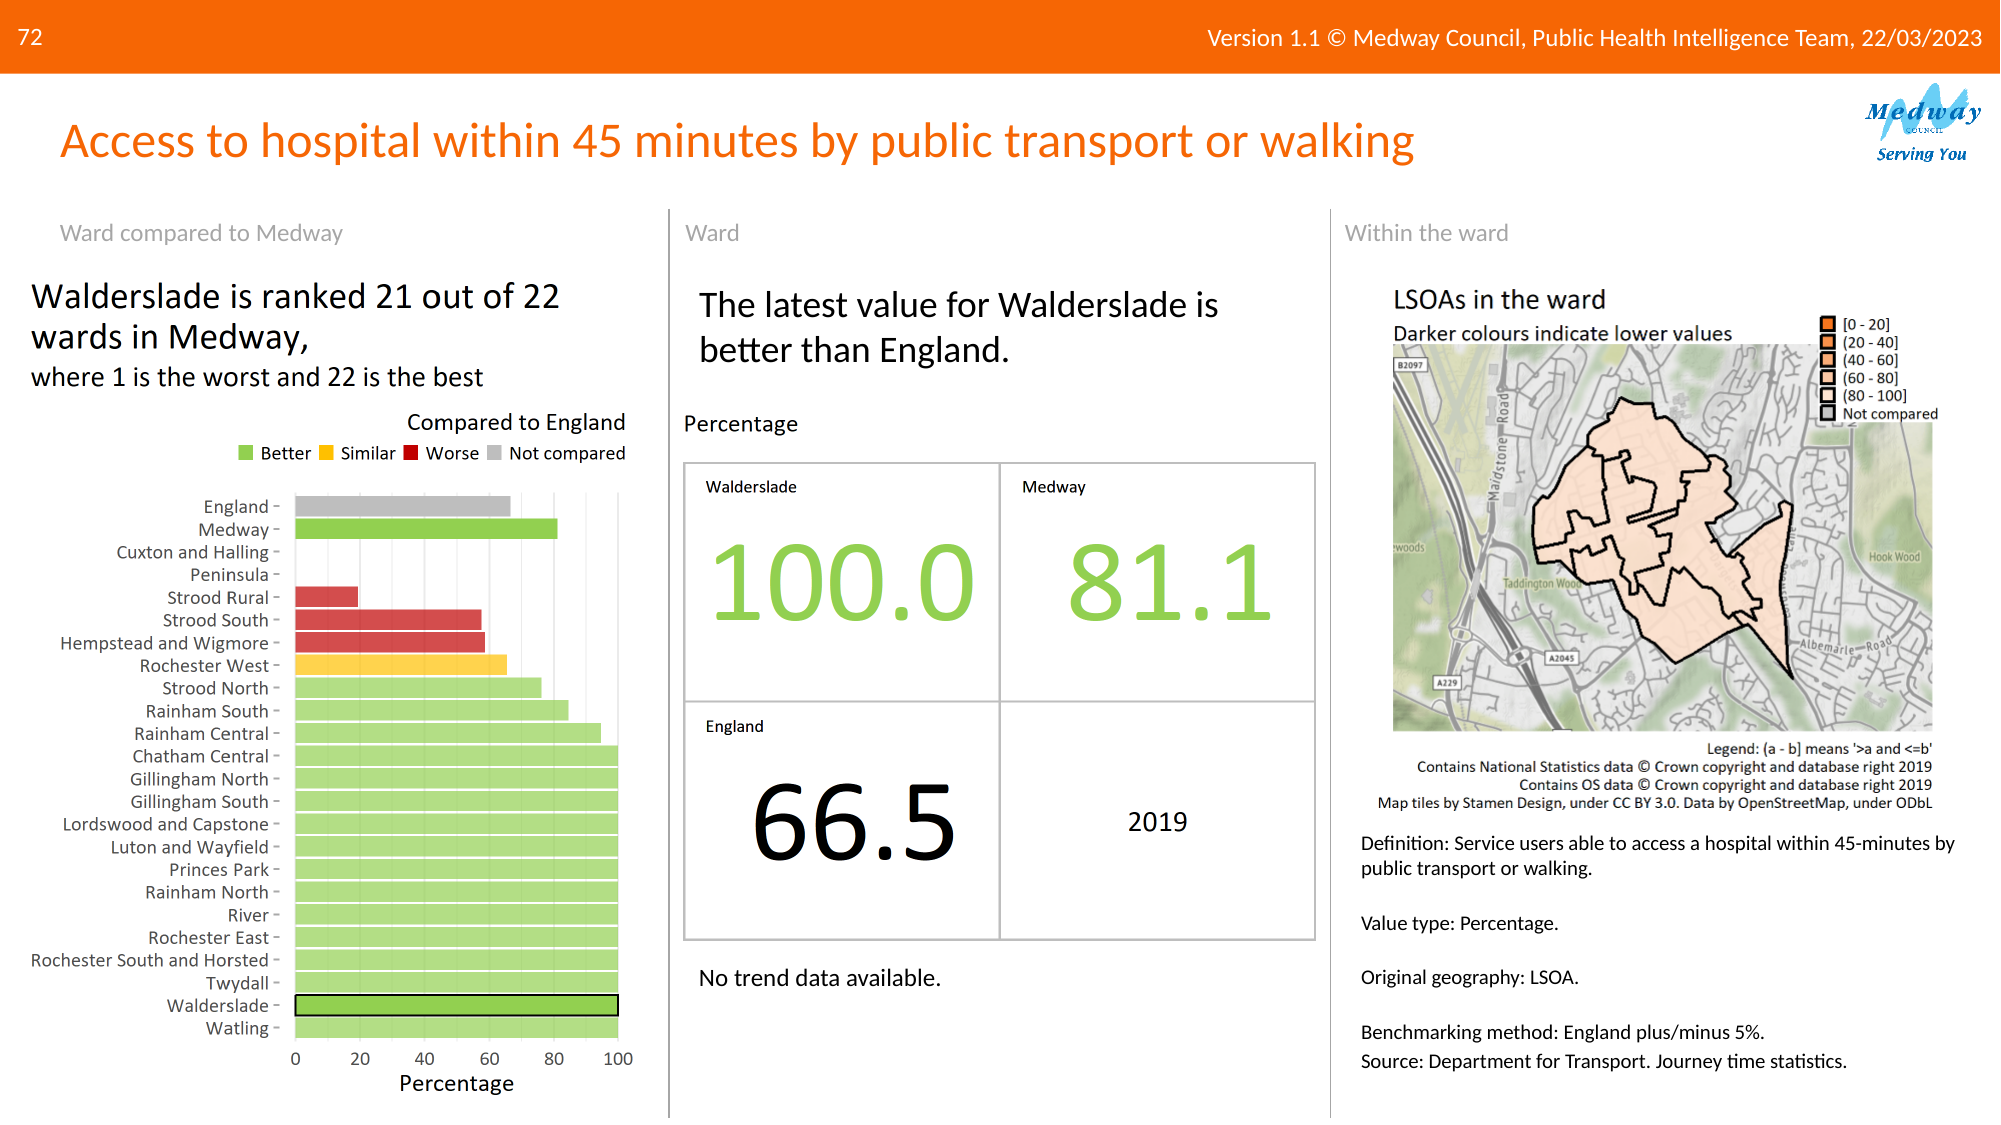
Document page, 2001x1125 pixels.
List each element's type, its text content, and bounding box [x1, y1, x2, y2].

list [1345, 278, 1981, 811]
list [19, 271, 646, 1107]
title Access to hospital within 45 minutes by public transport or walking [45, 83, 1866, 191]
list The latest value for Walderslade is better than England. [684, 272, 1316, 386]
picture [1866, 83, 1981, 162]
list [683, 403, 1316, 941]
list Version 1.1 © Medway Council, Public Health Intelligence Team, 22/03/2023 [881, 2, 2000, 72]
list Definition: Service users able to access a hospital within 45-minutes by public transport or walking. Value type: Percentage. Original geography: LSOA. Benchmarking method: England plus/minus 5%. Source: Department for Transport. Journey time statistics. [1346, 822, 1981, 1106]
slide_number 72 [2, 5, 239, 66]
list No trend data available. [683, 954, 1316, 1106]
